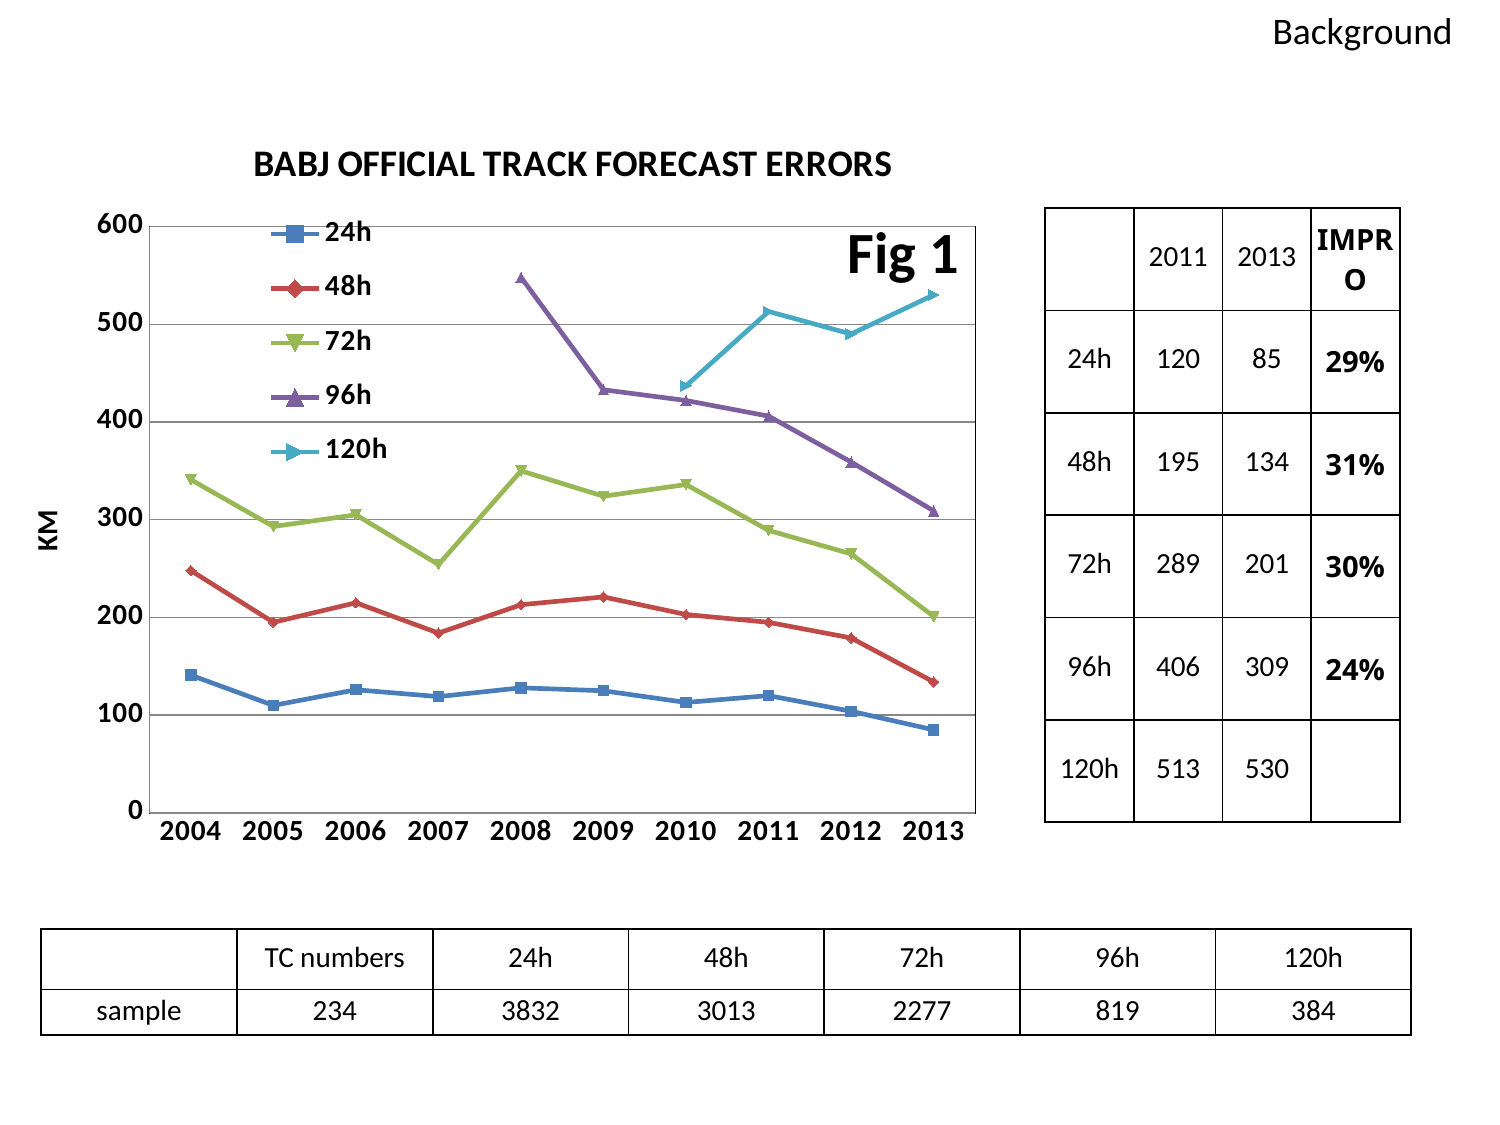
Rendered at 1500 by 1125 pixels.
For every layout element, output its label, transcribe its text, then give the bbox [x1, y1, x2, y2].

table_header 120h [1216, 930, 1410, 989]
table_cell 2277 [825, 990, 1019, 1034]
table_header IMPRO [1312, 209, 1399, 310]
table_cell 134 [1223, 414, 1310, 514]
table_cell 289 [1151, 516, 1222, 617]
table_cell 3832 [434, 990, 628, 1034]
table_cell 384 [1216, 990, 1410, 1034]
table_cell 29% [1312, 311, 1399, 412]
table_header TC numbers [238, 930, 432, 989]
table_header 48h [629, 930, 823, 989]
table_cell 819 [1021, 990, 1215, 1034]
table_header 2013 [1223, 209, 1310, 310]
table_cell 195 [1151, 414, 1222, 514]
table_cell [1312, 721, 1399, 821]
table_header [42, 930, 236, 989]
table_cell 309 [1223, 618, 1310, 719]
table_header 72h [825, 930, 1019, 989]
table_cell 513 [1151, 721, 1222, 821]
table_cell 3013 [629, 990, 823, 1034]
table_cell 30% [1312, 516, 1399, 617]
table_cell 234 [238, 990, 432, 1034]
table_cell 85 [1223, 311, 1310, 412]
table_header 2011 [1151, 209, 1222, 310]
table_cell 31% [1312, 414, 1399, 514]
table_cell sample [42, 990, 236, 1034]
table_cell 406 [1151, 618, 1222, 719]
text_box Background [1257, 0, 1500, 60]
table_header 24h [434, 930, 628, 989]
table_cell 24% [1312, 618, 1399, 719]
table_header 96h [1021, 930, 1215, 989]
table_cell 120 [1151, 311, 1222, 412]
table_cell 201 [1223, 516, 1310, 617]
table_cell 530 [1223, 721, 1310, 821]
chart [0, 113, 1146, 864]
